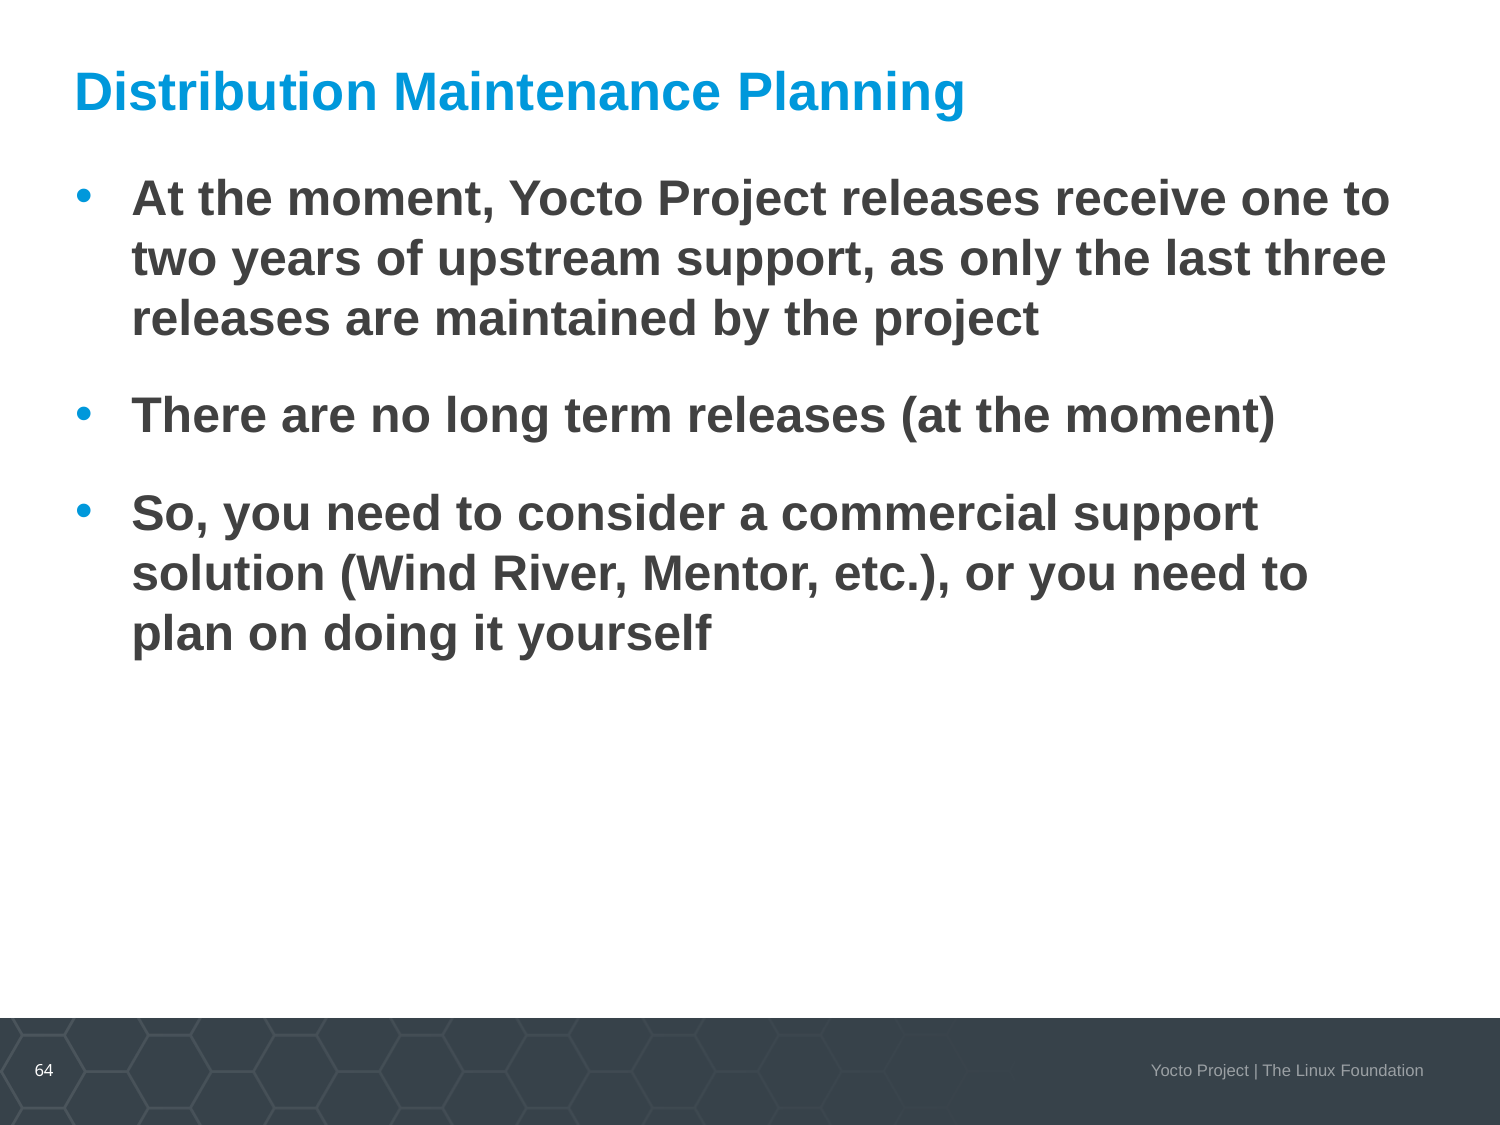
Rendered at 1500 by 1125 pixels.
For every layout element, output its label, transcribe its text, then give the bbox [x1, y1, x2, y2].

list At the moment, Yocto Project releases receive one to two years of upstream support, as only the last three releases are maintained by the project There are no long term releases (at the moment) So, you need to consider a commercial support solution (Wind River, Mentor, etc.), or you need to plan on doing it yourself [75, 165, 1425, 959]
title Distribution Maintenance Planning [74, 67, 1425, 213]
picture [0, 0, 1500, 1125]
